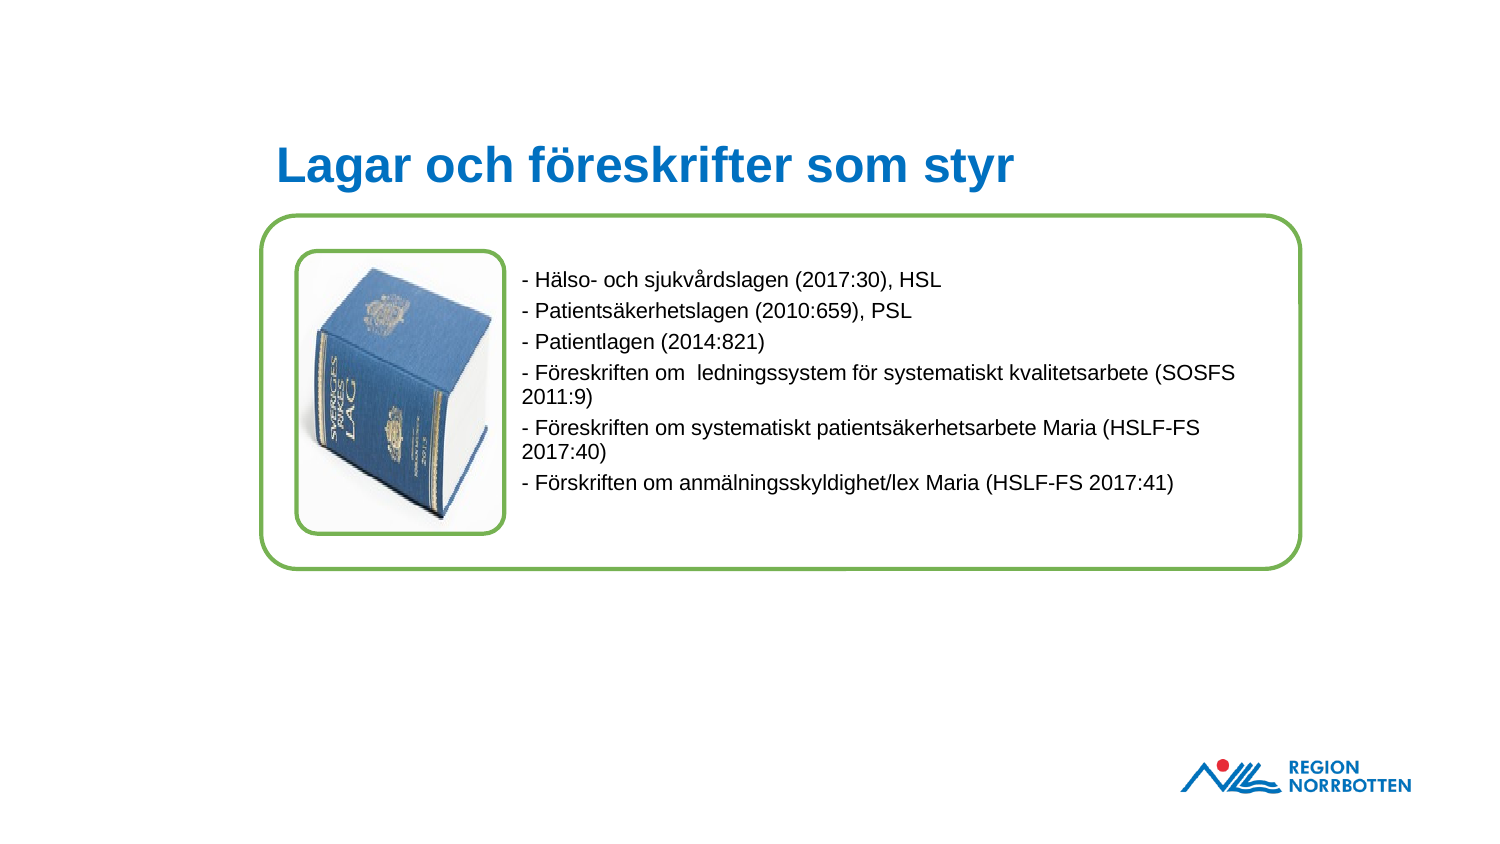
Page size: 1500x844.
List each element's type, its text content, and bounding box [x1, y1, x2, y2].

picture [1170, 749, 1423, 803]
title Lagar och föreskrifter som styr [261, 63, 1242, 200]
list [260, 215, 1301, 570]
